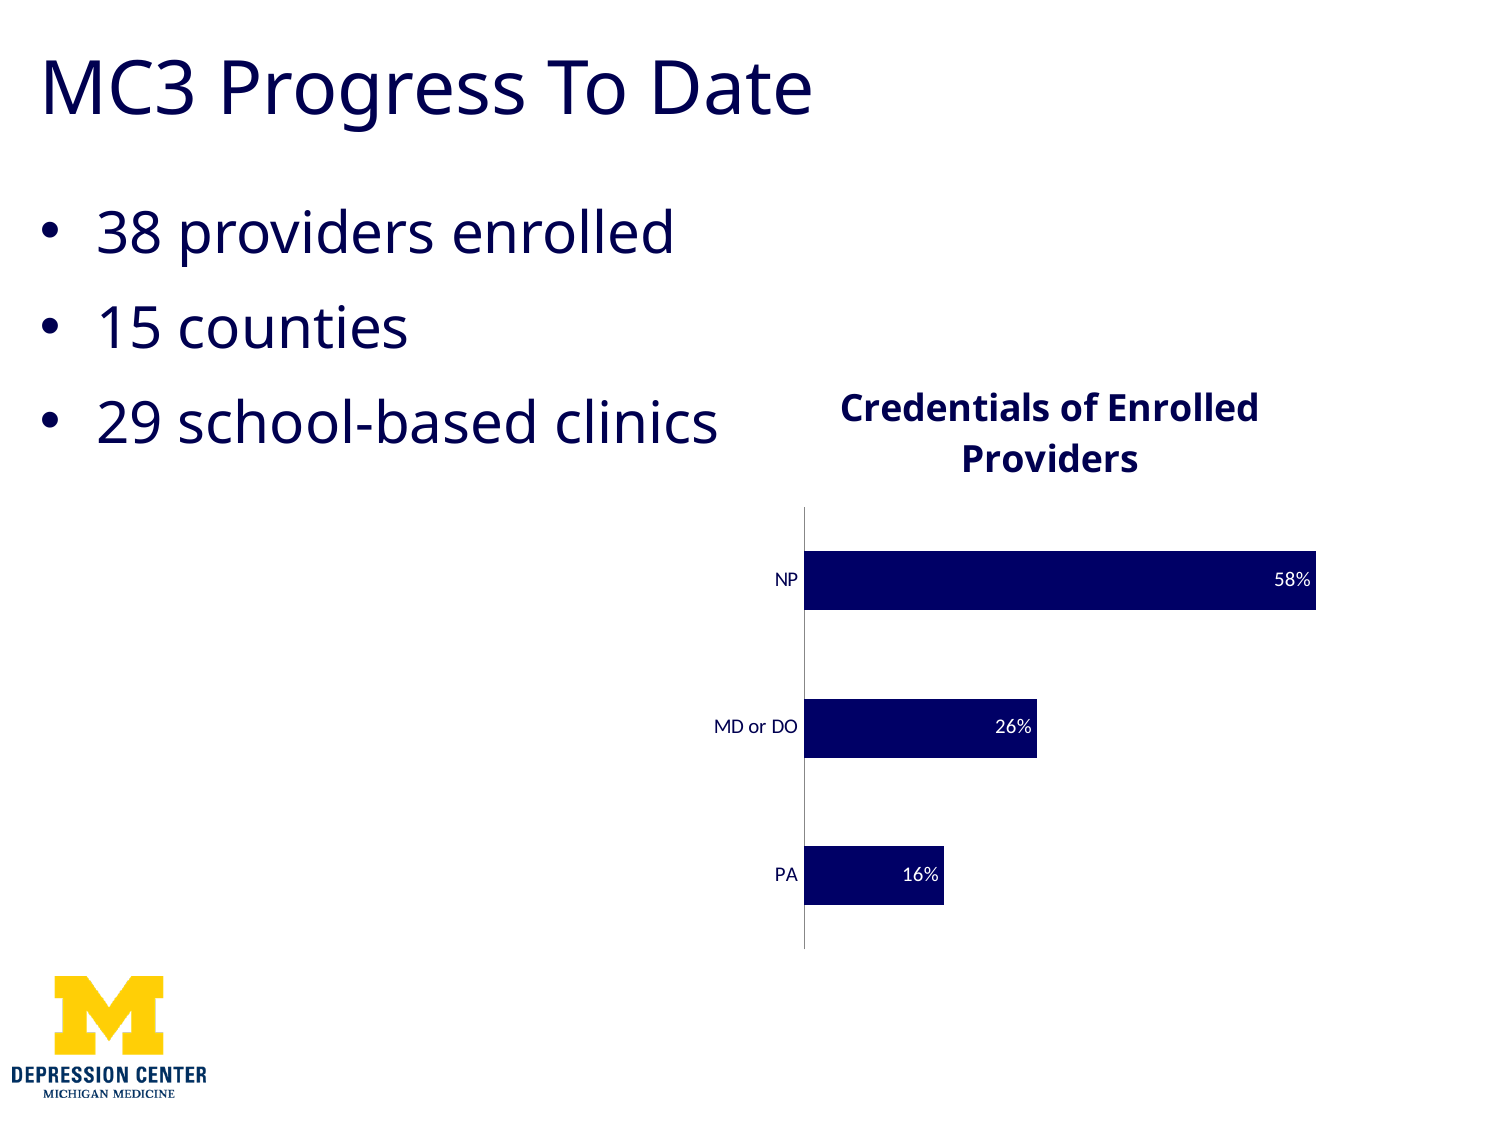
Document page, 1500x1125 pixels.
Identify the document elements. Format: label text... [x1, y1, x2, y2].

picture [12, 976, 206, 1098]
chart [699, 348, 1401, 962]
title MC3 Progress To Date [24, 15, 1500, 154]
list 38 providers enrolled 15 counties 29 school-based clinics [24, 187, 1475, 930]
